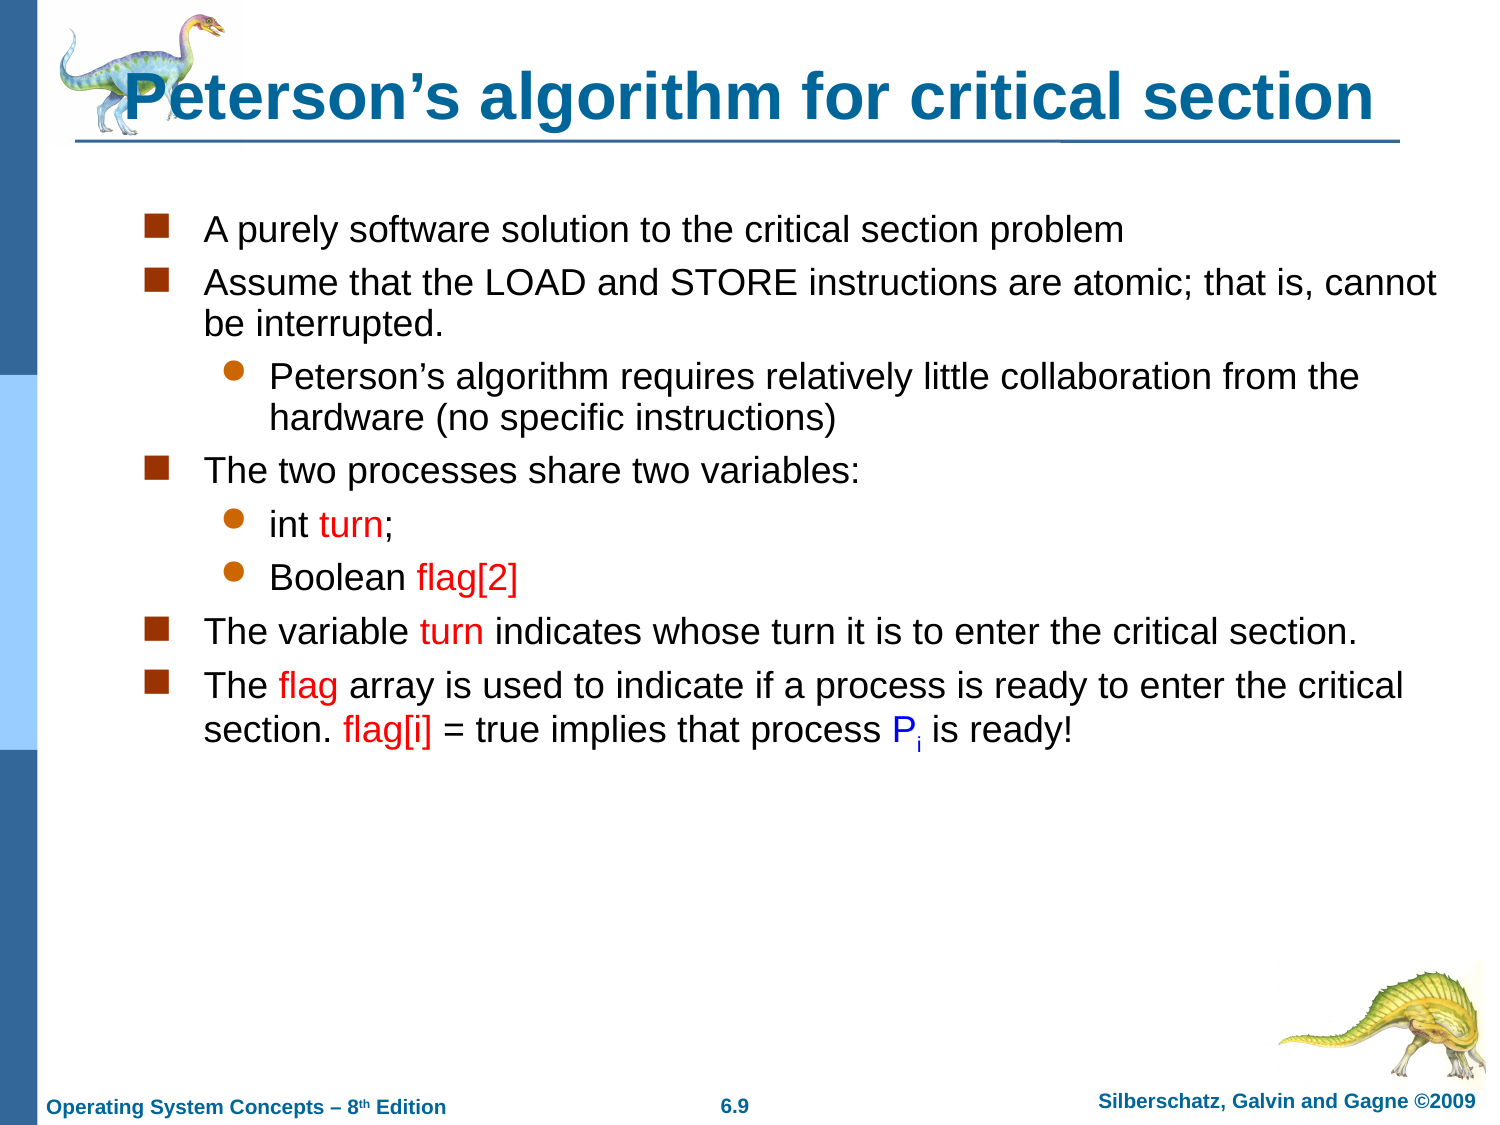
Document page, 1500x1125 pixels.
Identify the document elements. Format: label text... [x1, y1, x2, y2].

title Peterson’s algorithm for critical section [74, 45, 1426, 141]
picture [46, 0, 243, 149]
list A purely software solution to the critical section problem Assume that the LOAD and STORE instructions are atomic; that is, cannot be interrupted. Peterson’s algorithm requires relatively little collaboration from the hardware (no specific instructions) The two processes share two variables: int turn; Boolean flag[2] The variable turn indicates whose turn it is to enter the critical section. The flag array is used to indicate if a process is ready to enter the critical section. flag[i] = true implies that process Pi is ready! [132, 202, 1473, 947]
picture [1275, 959, 1486, 1090]
